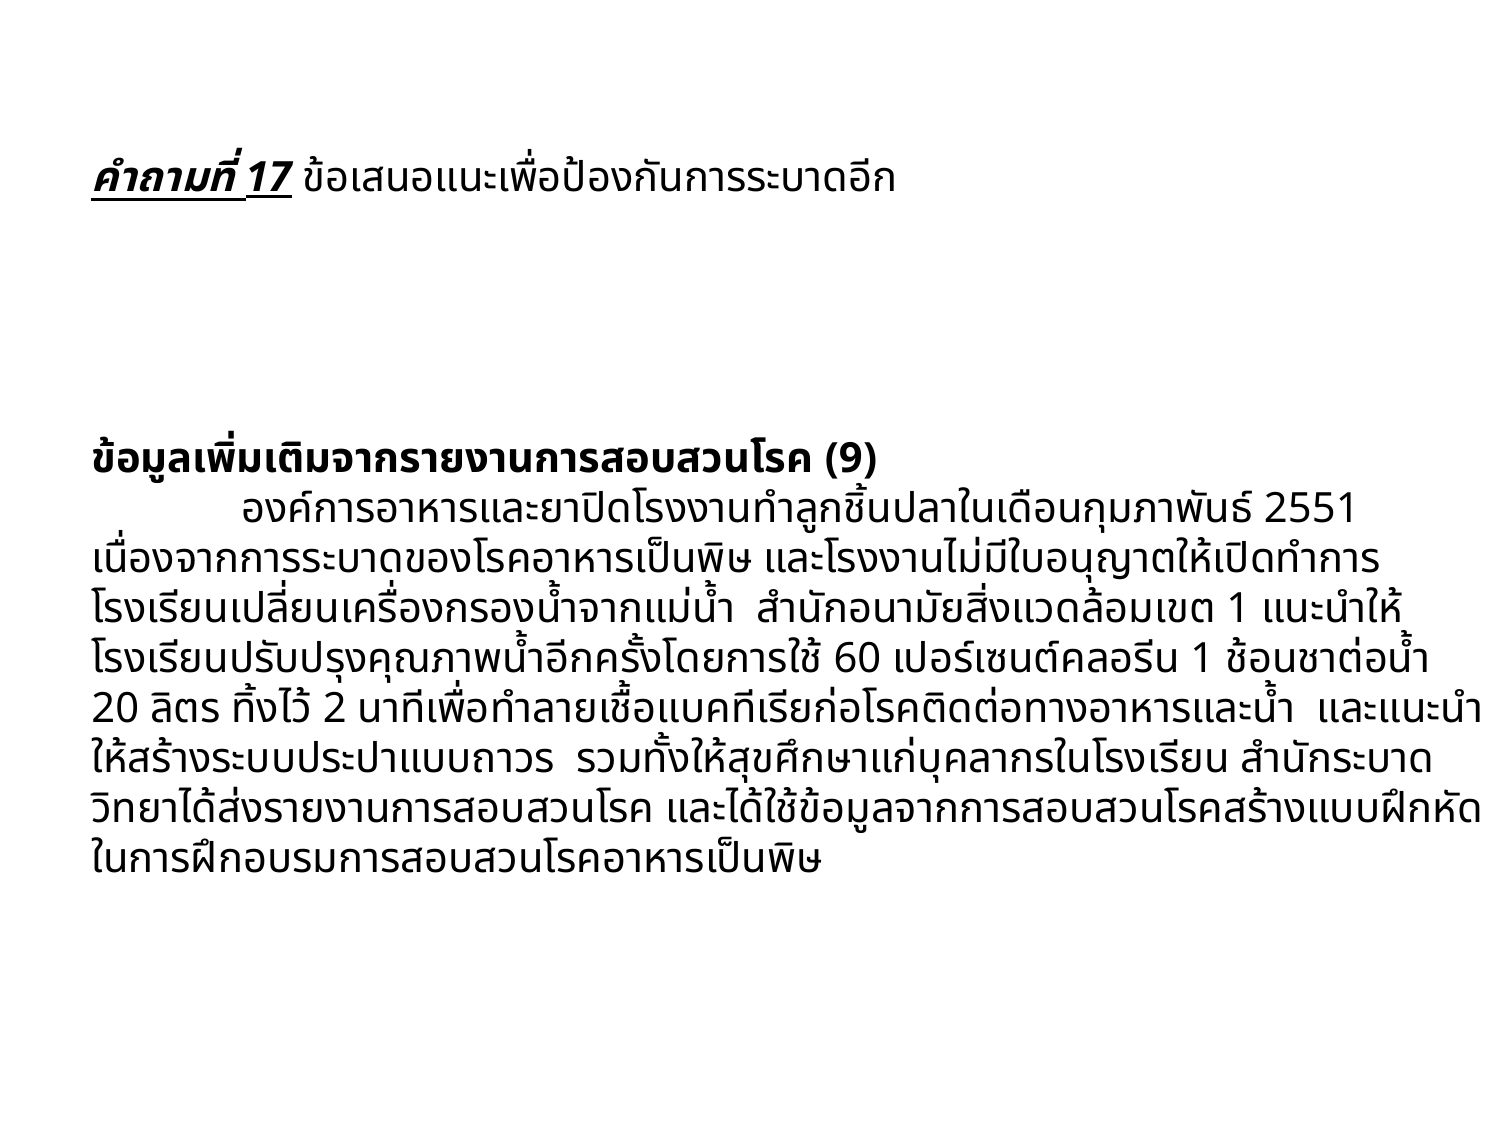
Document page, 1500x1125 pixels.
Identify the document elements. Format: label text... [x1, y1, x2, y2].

text_box ข้อมูลเพิ่มเติมจากรายงานการสอบสวนโรค (9) องค์การอาหารและยาปิดโรงงานทำลูกชิ้นปลาในเดือนกุมภาพันธ์ 2551 เนื่องจากการระบาดของโรคอาหารเป็นพิษ และโรงงานไม่มีใบอนุญาตให้เปิดทำการ โรงเรียนเปลี่ยนเครื่องกรองน้ำจากแม่น้ำ สำนักอนามัยสิ่งแวดล้อมเขต 1 แนะนำให้โรงเรียนปรับปรุงคุณภาพน้ำอีกครั้งโดยการใช้ 60 เปอร์เซนต์คลอรีน 1 ช้อนชาต่อน้ำ 20 ลิตร ทิ้งไว้ 2 นาทีเพื่อทำลายเชื้อแบคทีเรียก่อโรคติดต่อทางอาหารและน้ำ และแนะนำให้สร้างระบบประปาแบบถาวร รวมทั้งให้สุขศึกษาแก่บุคลากรในโรงเรียน สำนักระบาดวิทยาได้ส่งรายงานการสอบสวนโรค และได้ใช้ข้อมูลจากการสอบสวนโรคสร้างแบบฝึกหัดในการฝึกอบรมการสอบสวนโรคอาหารเป็นพิษ [76, 373, 1500, 889]
text_box คำถามที่ 17 ข้อเสนอแนะเพื่อป้องกันการระบาดอีก [76, 42, 1500, 308]
